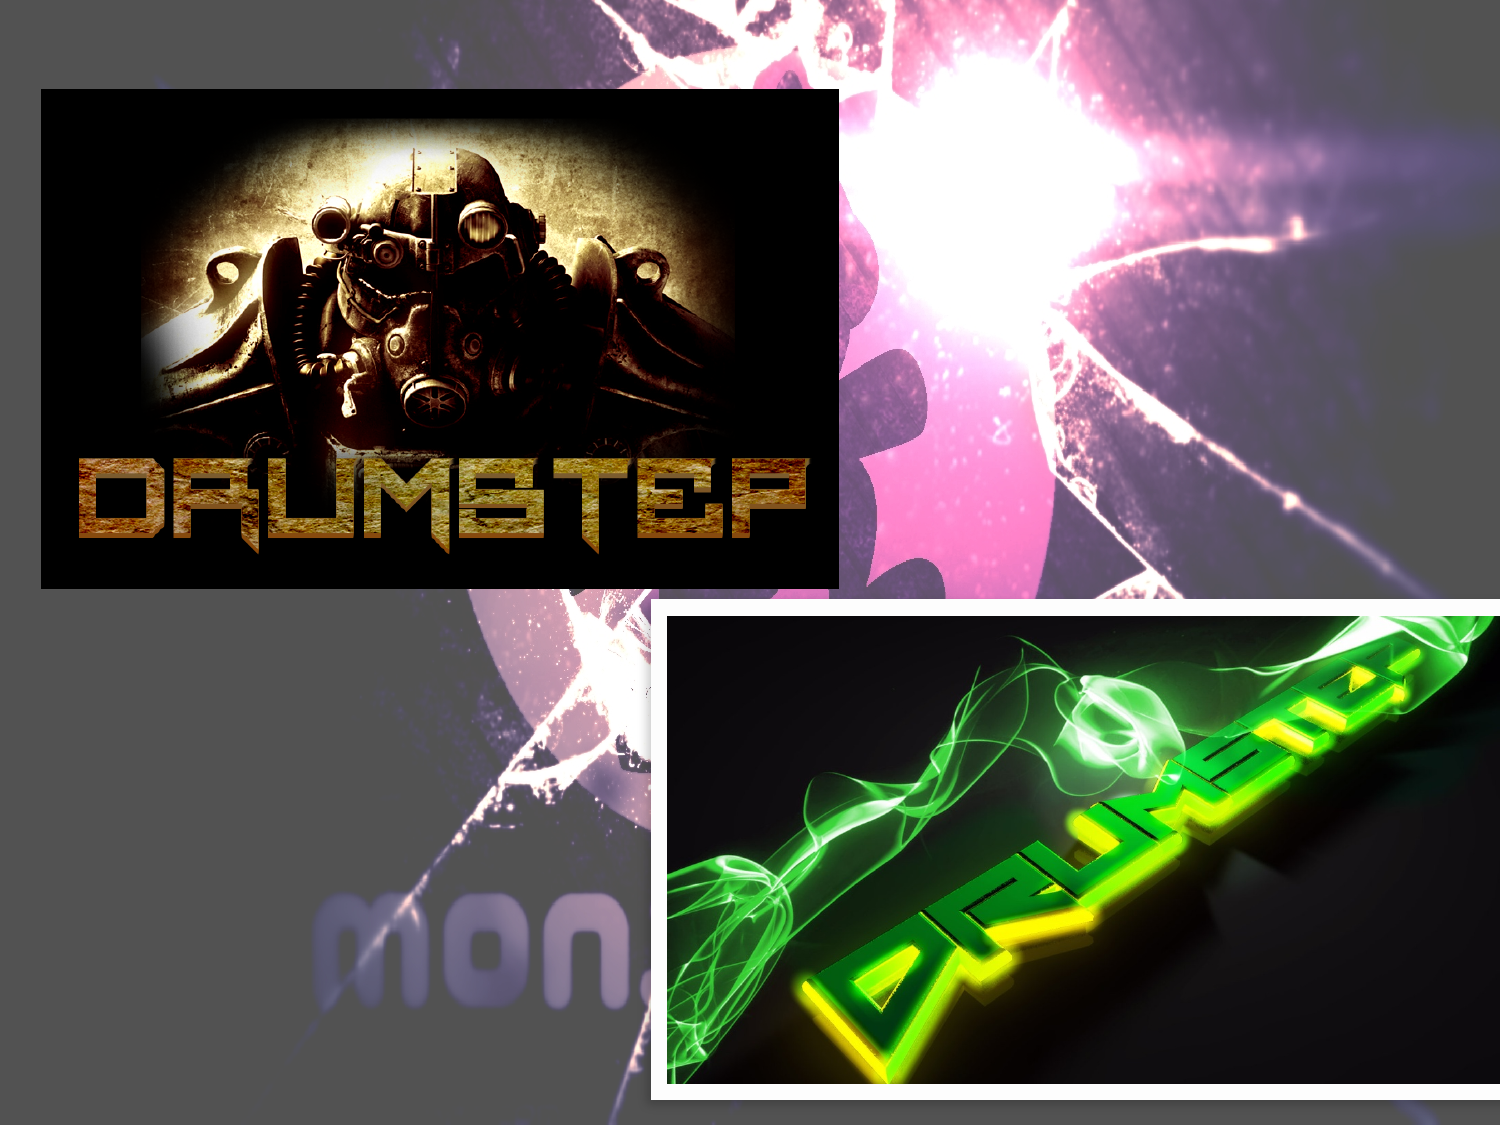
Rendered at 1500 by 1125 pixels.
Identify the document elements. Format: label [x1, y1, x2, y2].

picture [666, 615, 1500, 1085]
picture [40, 89, 839, 589]
